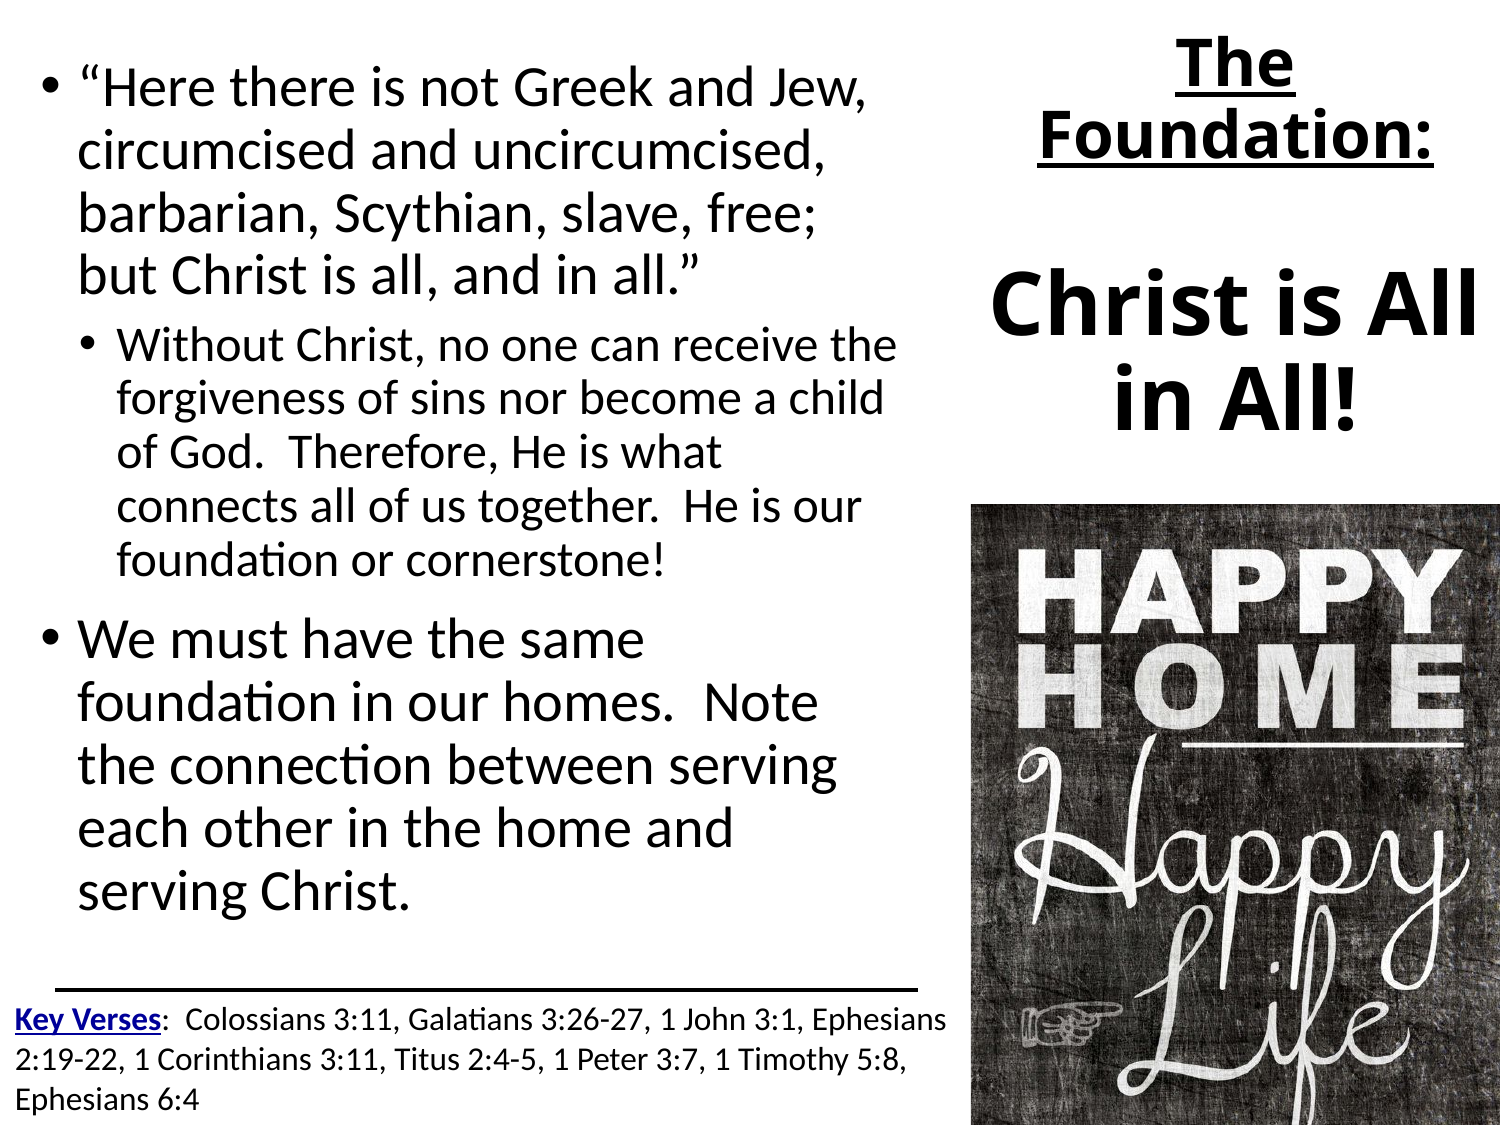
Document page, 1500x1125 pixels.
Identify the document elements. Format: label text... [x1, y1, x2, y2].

text_box Key Verses: Colossians 3:11, Galatians 3:26-27, 1 John 3:1, Ephesians 2:19-22, 1 Corinthians 3:11, Titus 2:4-5, 1 Peter 3:7, 1 Timothy 5:8, Ephesians 6:4 [0, 989, 970, 1125]
picture [970, 504, 1500, 1125]
title The Foundation: Christ is All in All! [970, 6, 1500, 474]
list “Here there is not Greek and Jew, circumcised and uncircumcised, barbarian, Scythian, slave, free; but Christ is all, and in all.” Without Christ, no one can receive the forgiveness of sins nor become a child of God. Therefore, He is what connects all of us together. He is our foundation or cornerstone! We must have the same foundation in our homes. Note the connection between serving each other in the home and serving Christ. [25, 48, 926, 960]
